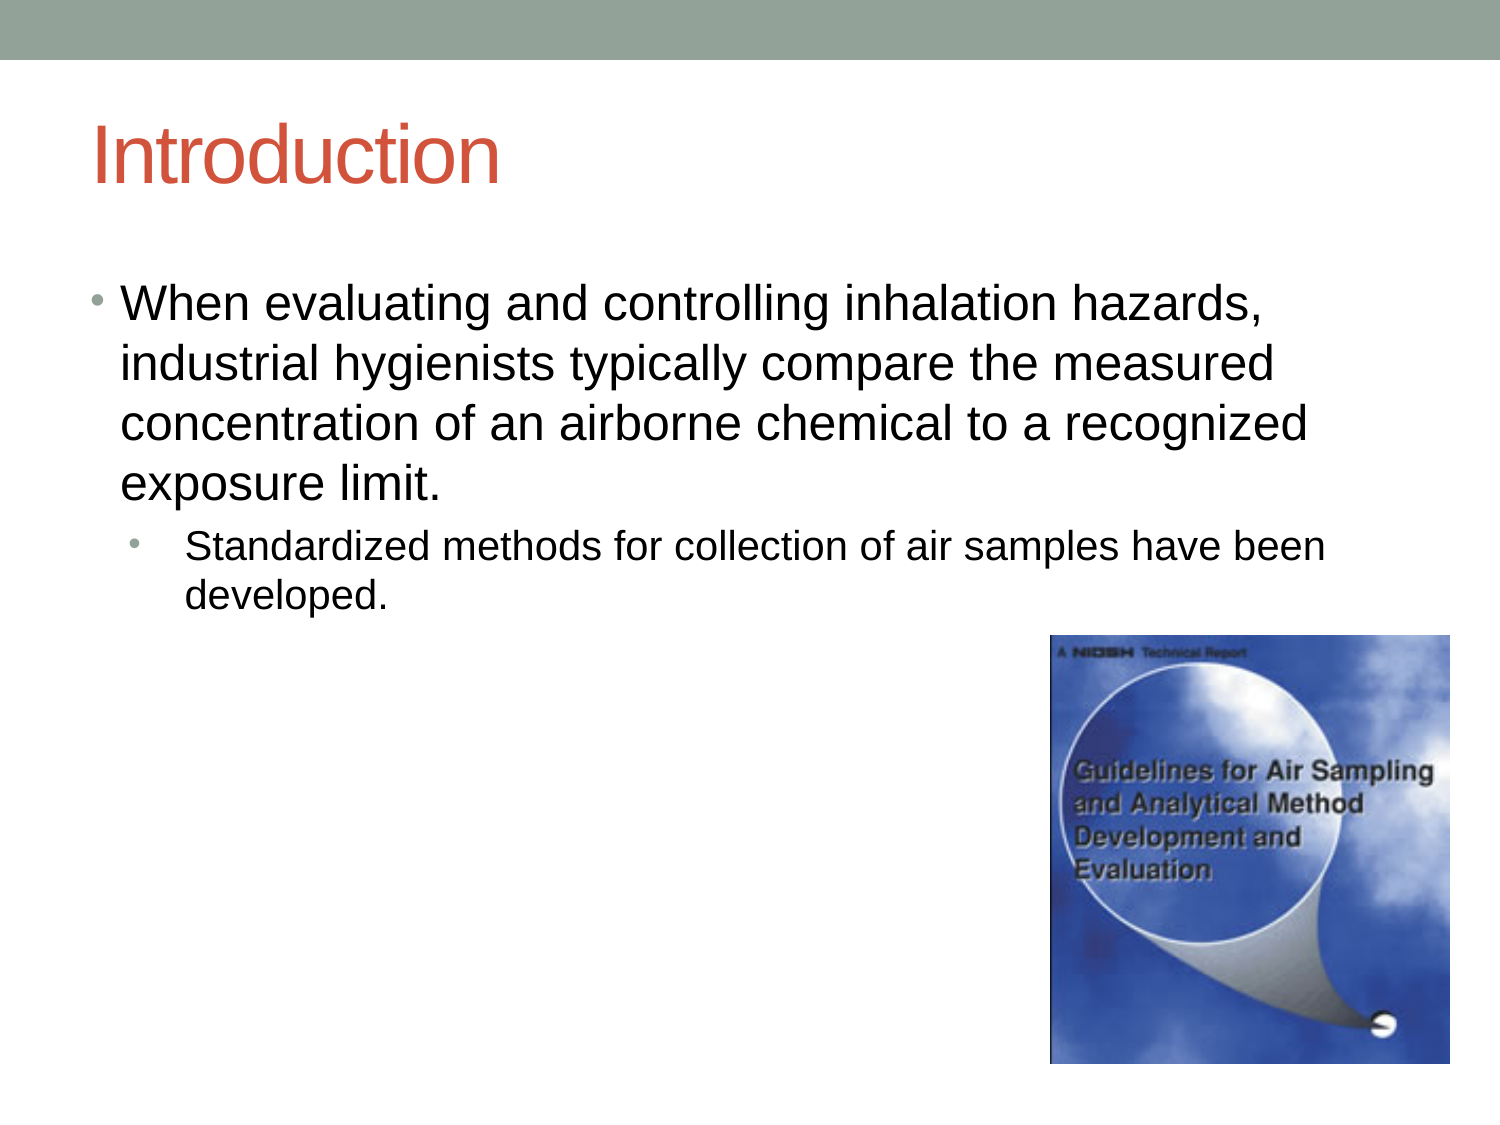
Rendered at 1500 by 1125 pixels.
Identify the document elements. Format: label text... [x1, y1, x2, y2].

picture [1049, 635, 1451, 1064]
title Introduction [75, 74, 1375, 225]
list When evaluating and controlling inhalation hazards, industrial hygienists typically compare the measured concentration of an airborne chemical to a recognized exposure limit. Standardized methods for collection of air samples have been developed. [75, 262, 1450, 1125]
